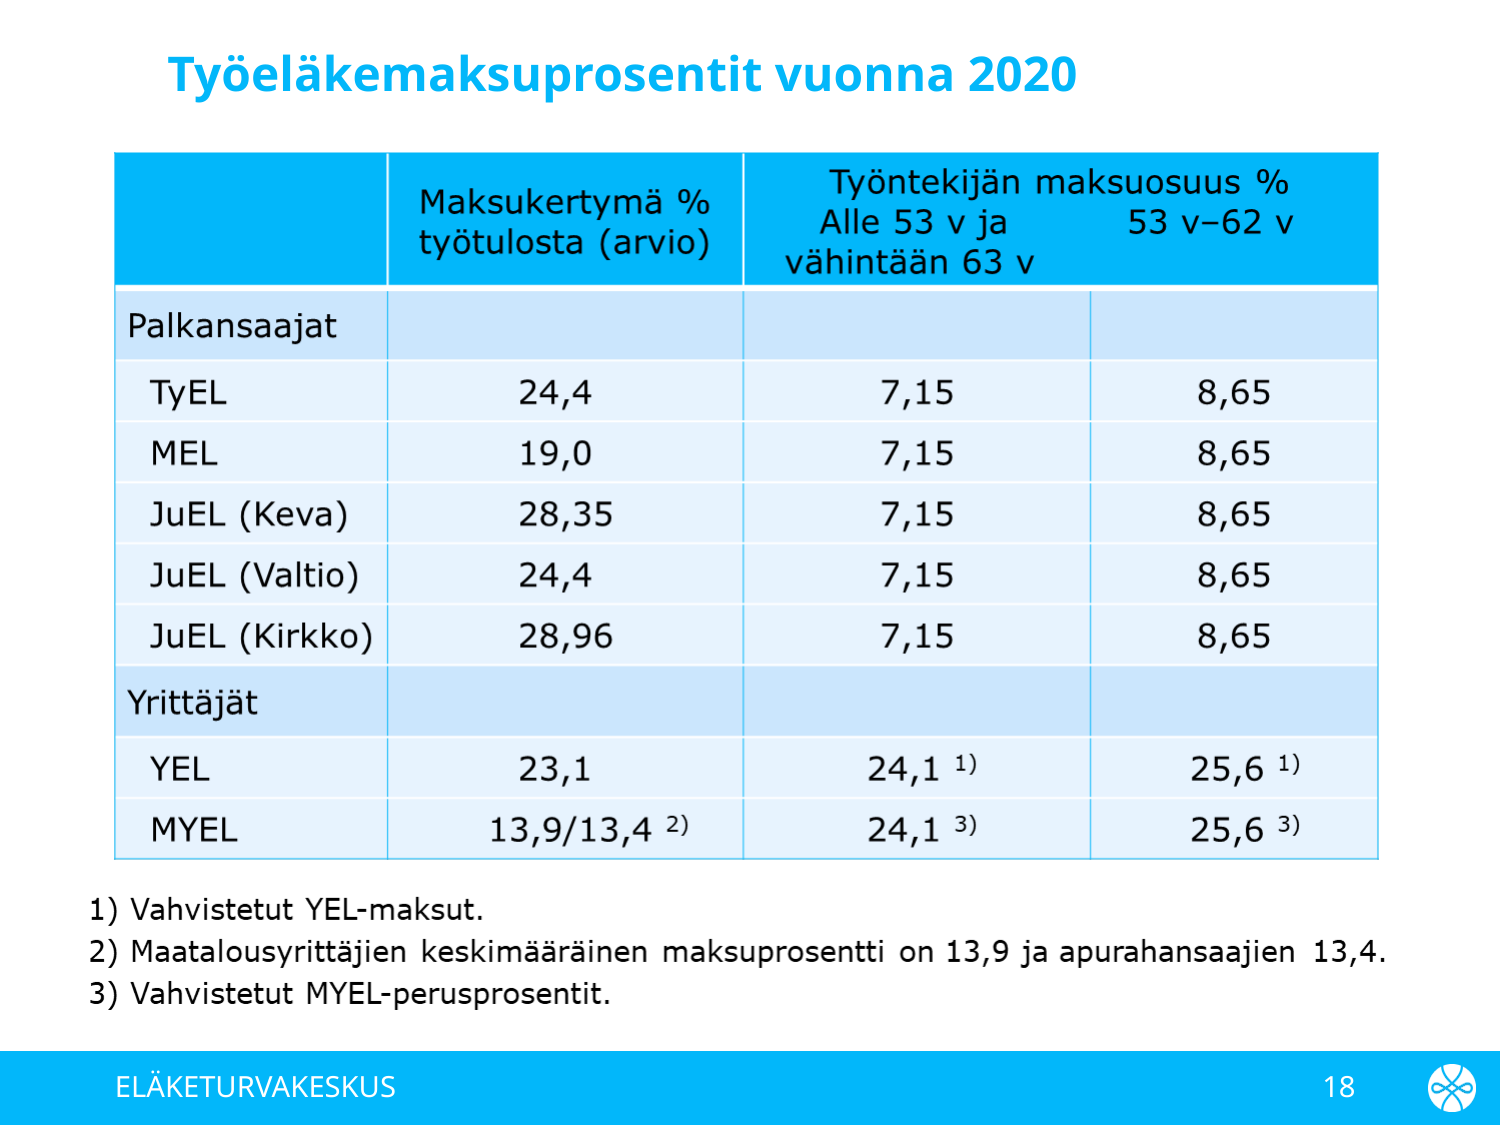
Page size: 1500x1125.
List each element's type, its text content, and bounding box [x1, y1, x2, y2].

picture [70, 150, 1429, 1028]
footer ELÄKETURVAKESKUS [99, 1057, 924, 1118]
title Työeläkemaksuprosentit vuonna 2020 [152, 22, 1447, 122]
slide_number 18 [1307, 1058, 1485, 1119]
